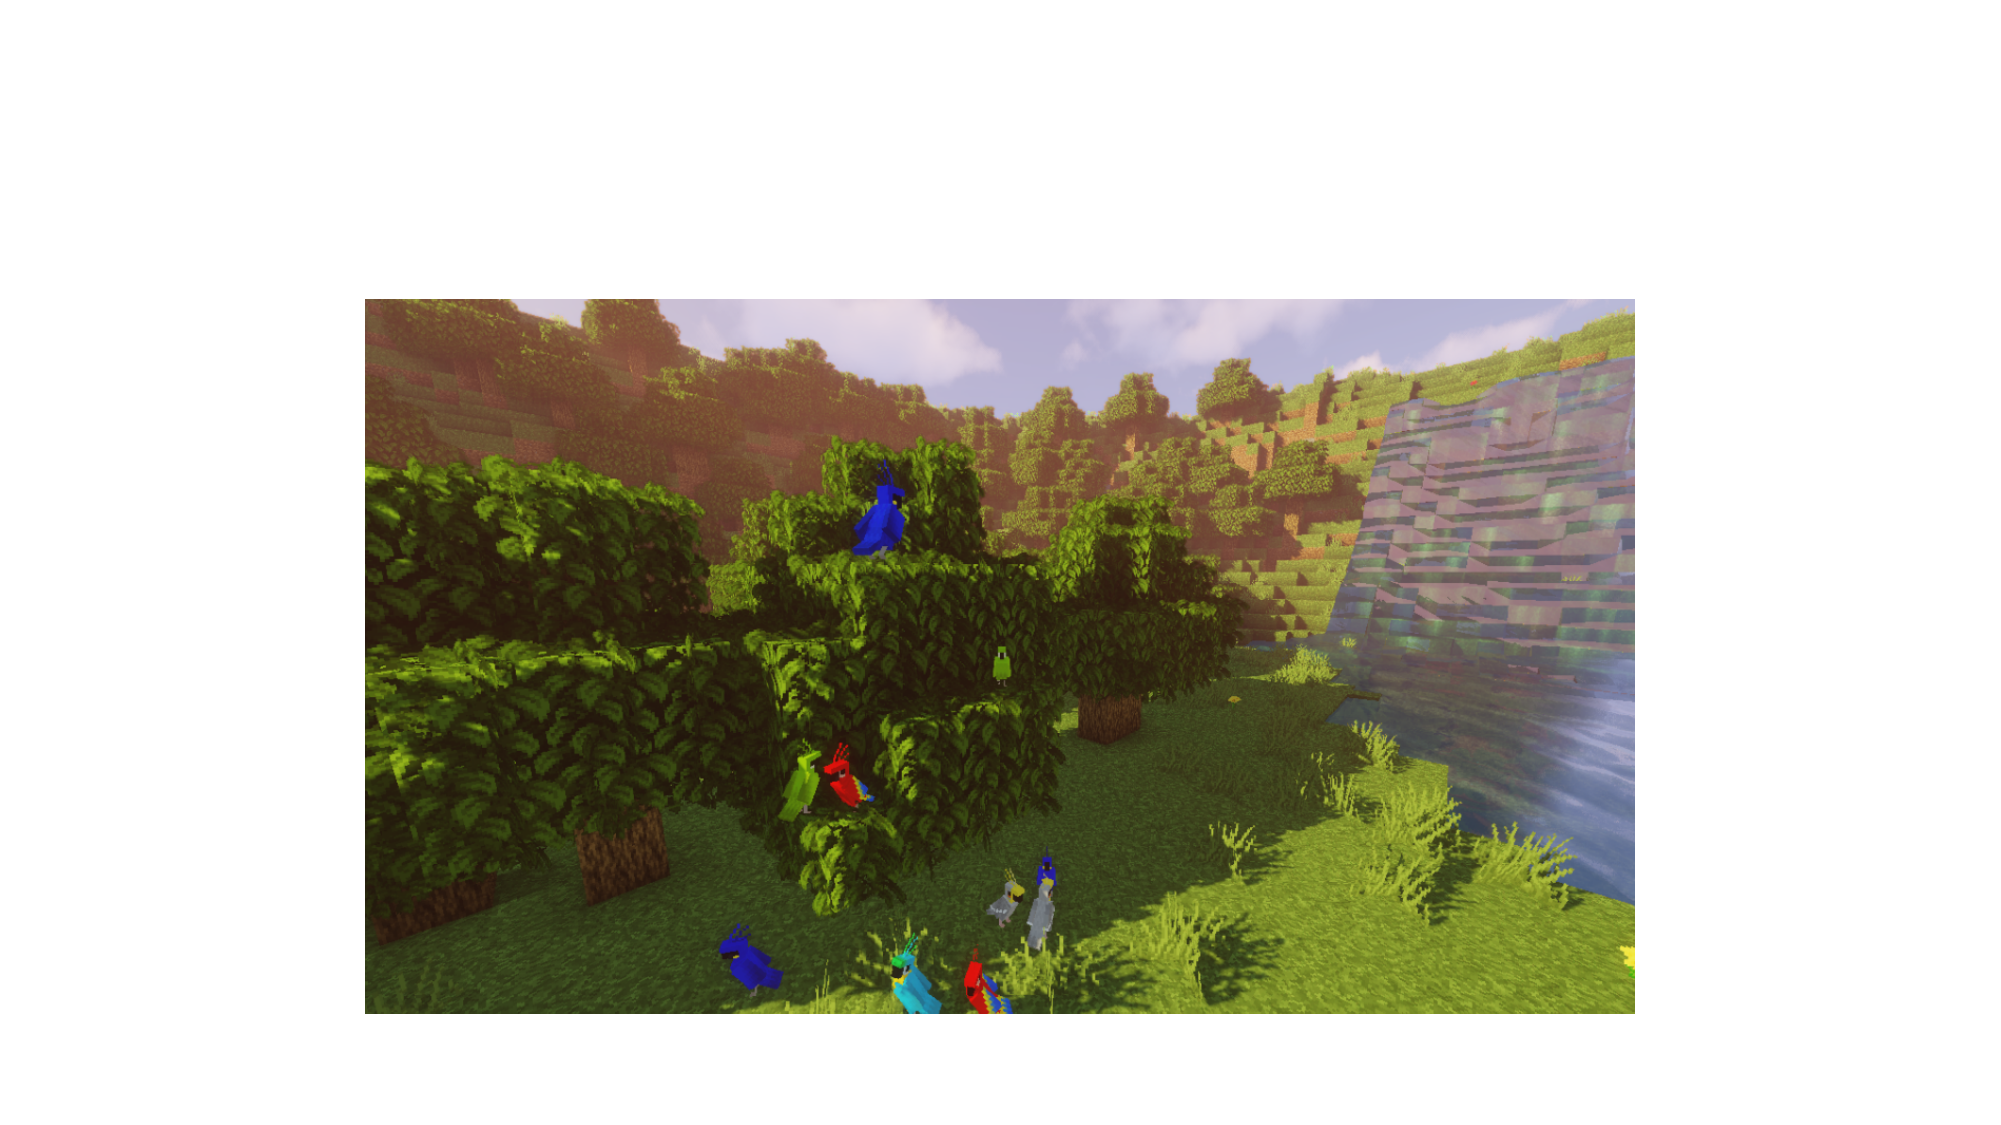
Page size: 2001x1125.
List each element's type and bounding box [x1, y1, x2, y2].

list [365, 299, 1635, 1014]
